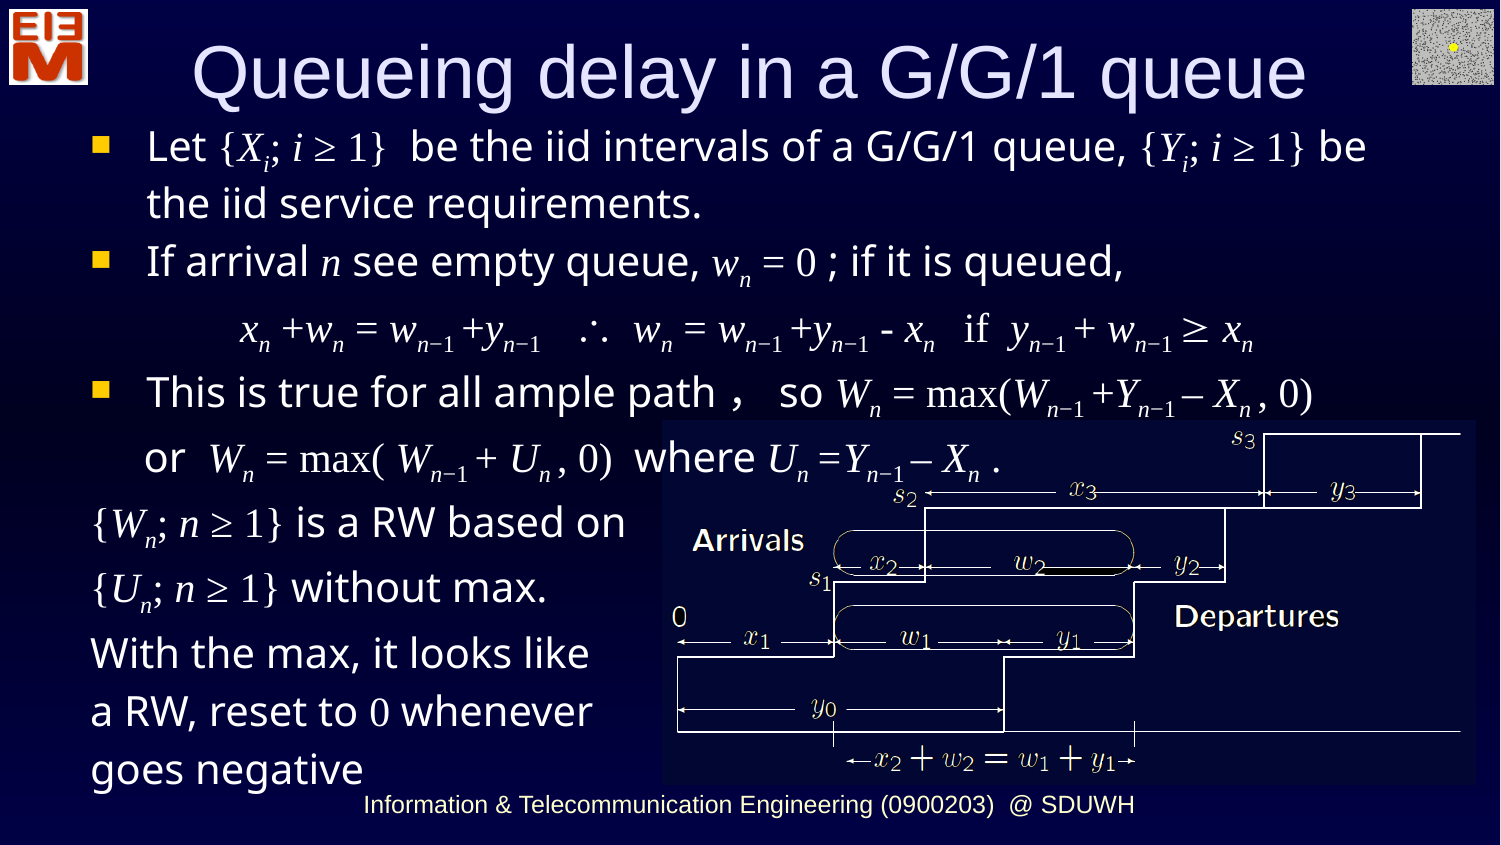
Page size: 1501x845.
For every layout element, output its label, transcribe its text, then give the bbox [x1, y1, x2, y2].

picture [9, 9, 88, 85]
title Queueing delay in a G/G/1 queue [75, 12, 1425, 112]
footer Information & Telecommunication Engineering (0900203) @ SDUWH [312, 788, 1188, 826]
list Let {Xi; i ≥ 1} be the iid intervals of a G/G/1 queue, {Yi; i ≥ 1} be the iid service requirements. If arrival n see empty queue, wn = 0 ; if it is queued, xn +wn = wn−1 +yn−1  wn = wn−1 +yn−1 - xn if yn−1 + wn−1  xn This is true for all ample path，so Wn = max(Wn−1 +Yn−1 – Xn , 0) or Wn = max( Wn−1 + Un , 0) where Un =Yn−1 – Xn . {Wn; n ≥ 1} is a RW based on {Un; n ≥ 1} without max. With the max, it looks like a RW, reset to 0 whenever goes negative [75, 112, 1438, 748]
picture [1412, 9, 1494, 85]
picture [662, 420, 1476, 785]
